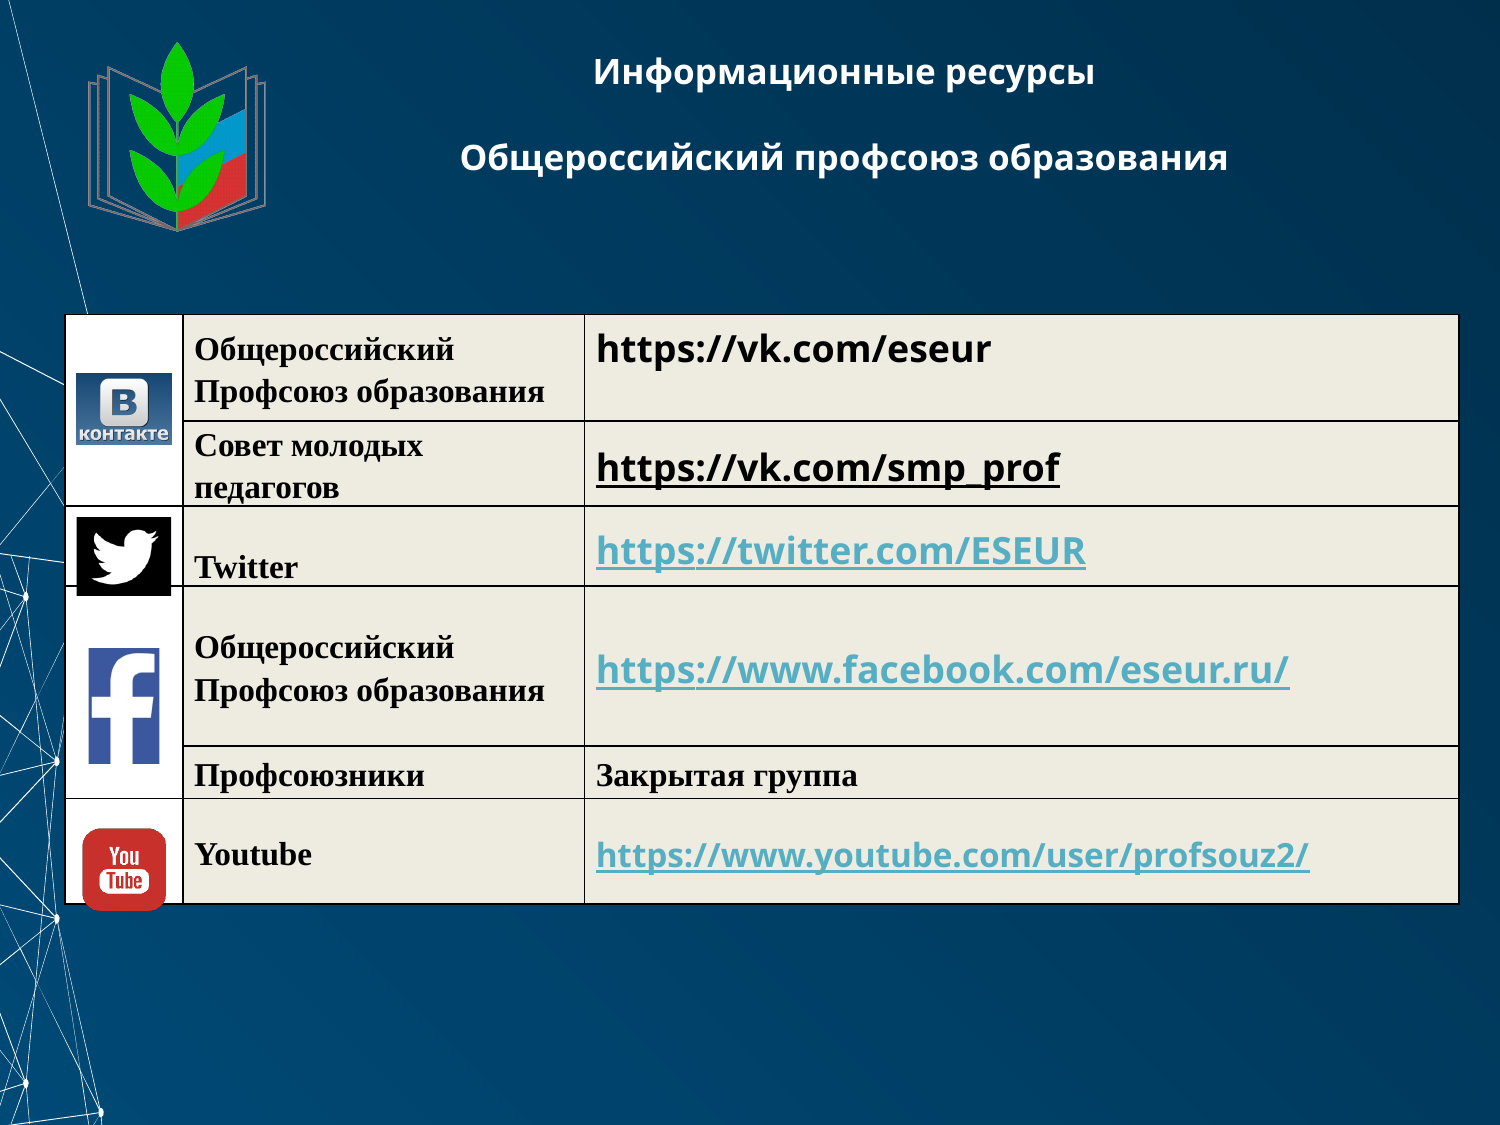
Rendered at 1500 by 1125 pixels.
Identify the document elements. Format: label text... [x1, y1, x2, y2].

table_cell Youtube [184, 799, 584, 903]
table_cell Twitter [184, 507, 584, 585]
table_cell Профсоюзники [184, 747, 584, 798]
text_box Информационные ресурсы Общероссийский профсоюз образования [324, 42, 1365, 231]
table_cell Закрытая группа [585, 747, 1458, 798]
table_header [66, 315, 182, 505]
picture [88, 42, 266, 232]
picture [76, 373, 172, 445]
table_cell https://vk.com/smp_prof [585, 422, 1458, 505]
picture [76, 822, 172, 917]
table_cell Общероссийский Профсоюз образования [184, 587, 584, 745]
table_cell https://www.facebook.com/eseur.ru/ [585, 587, 1458, 745]
table_cell [66, 587, 182, 798]
table_cell [66, 799, 182, 903]
table_header Общероссийский Профсоюз образования [184, 315, 584, 420]
table_cell [66, 507, 182, 585]
table_cell https://www.youtube.com/user/profsouz2/ [585, 799, 1458, 903]
picture [88, 648, 160, 764]
picture [76, 517, 172, 596]
table_cell https://twitter.com/ESEUR [585, 507, 1458, 585]
table_cell Совет молодых педагогов [184, 422, 584, 505]
table_header https://vk.com/eseur [585, 315, 1458, 420]
